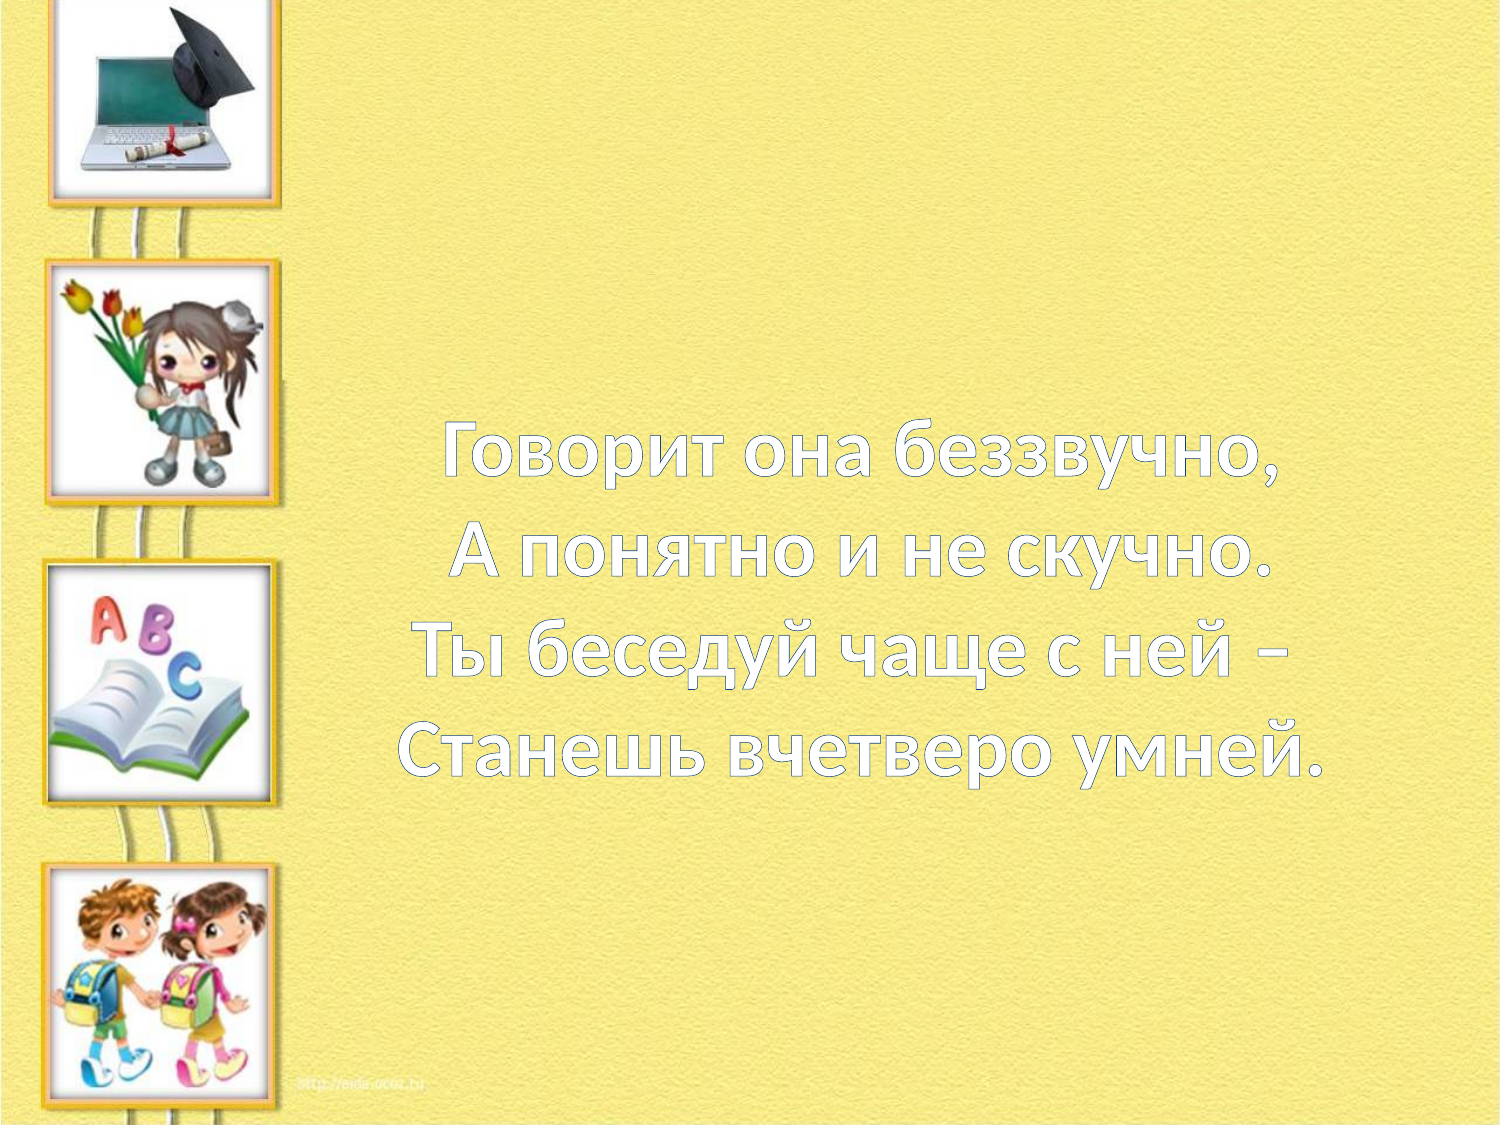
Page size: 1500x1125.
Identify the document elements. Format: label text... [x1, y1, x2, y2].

picture [0, 0, 1500, 1125]
text_box Говорит она беззвучно, А понятно и не скучно. Ты беседуй чаще с ней – Станешь вчетверо умней. [277, 385, 1447, 801]
